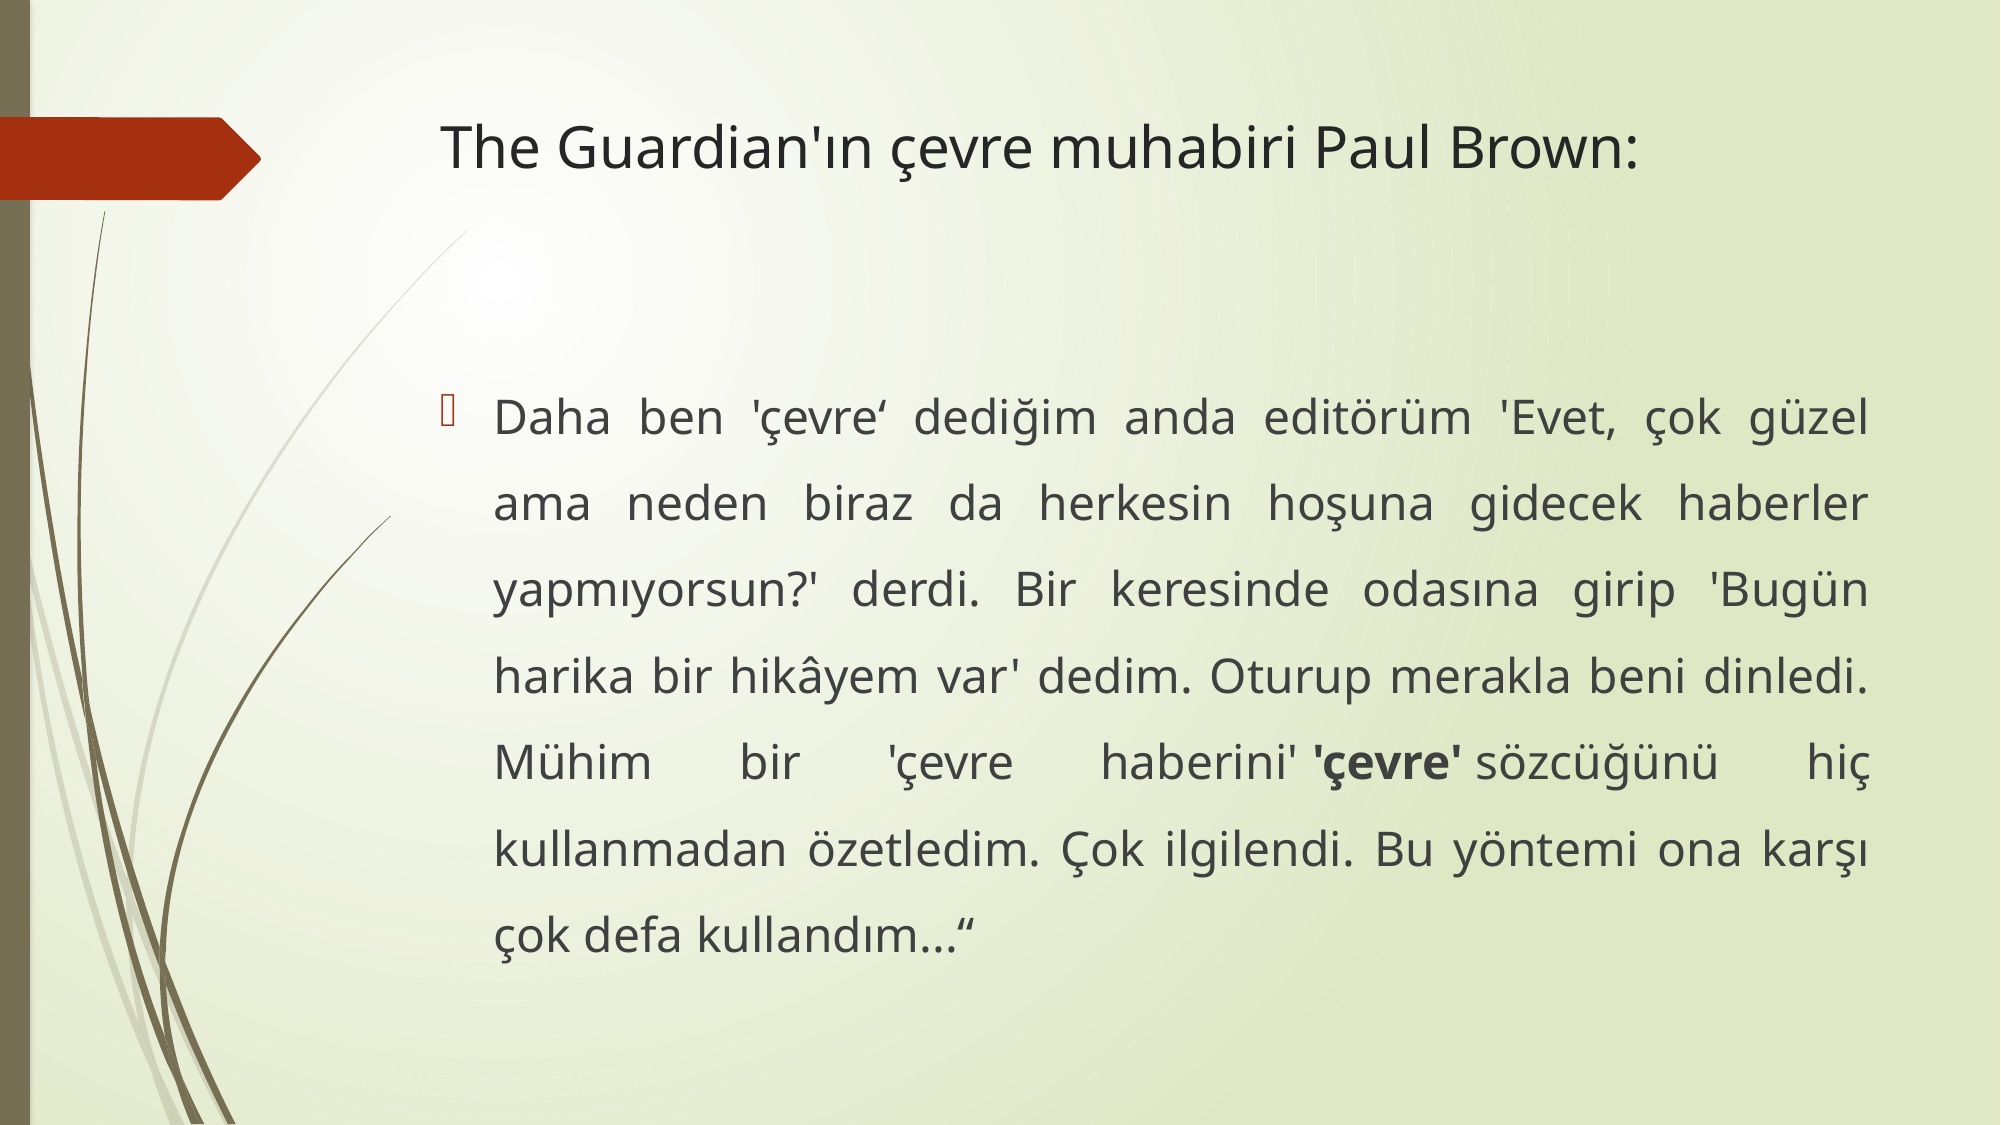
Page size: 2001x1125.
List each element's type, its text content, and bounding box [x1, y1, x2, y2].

title The Guardian'ın çevre muhabiri Paul Brown: [425, 102, 1888, 313]
list Daha ben 'çevre‘ dediğim anda editörüm 'Evet, çok güzel ama neden biraz da herkesin hoşuna gidecek haberler yapmıyorsun?' derdi. Bir keresinde odasına girip 'Bugün harika bir hikâyem var' dedim. Oturup merakla beni dinledi. Mühim bir 'çevre haberini' 'çevre' sözcüğünü hiç kullanmadan özetledim. Çok ilgilendi. Bu yöntemi ona karşı çok defa kullandım...“ [424, 350, 1888, 970]
